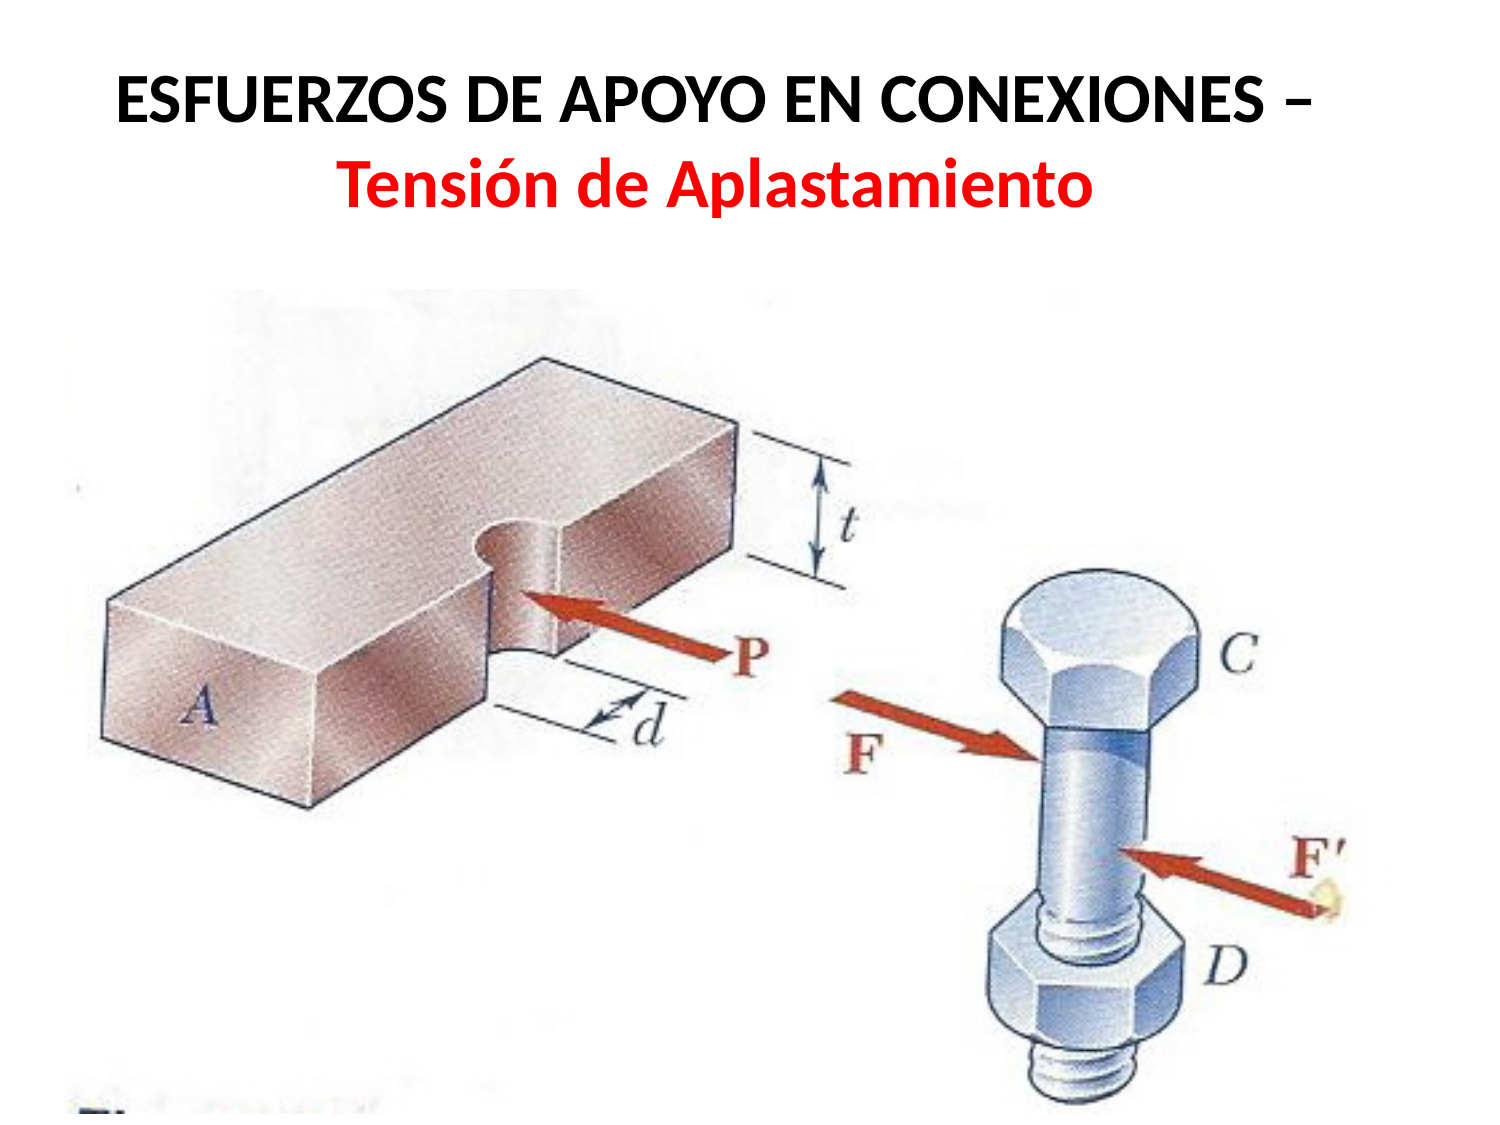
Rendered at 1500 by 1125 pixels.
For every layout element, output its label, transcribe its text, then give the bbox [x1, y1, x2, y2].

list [64, 288, 1392, 1114]
title ESFUERZOS DE APOYO EN CONEXIONES – Tensión de Aplastamiento [41, 42, 1392, 231]
